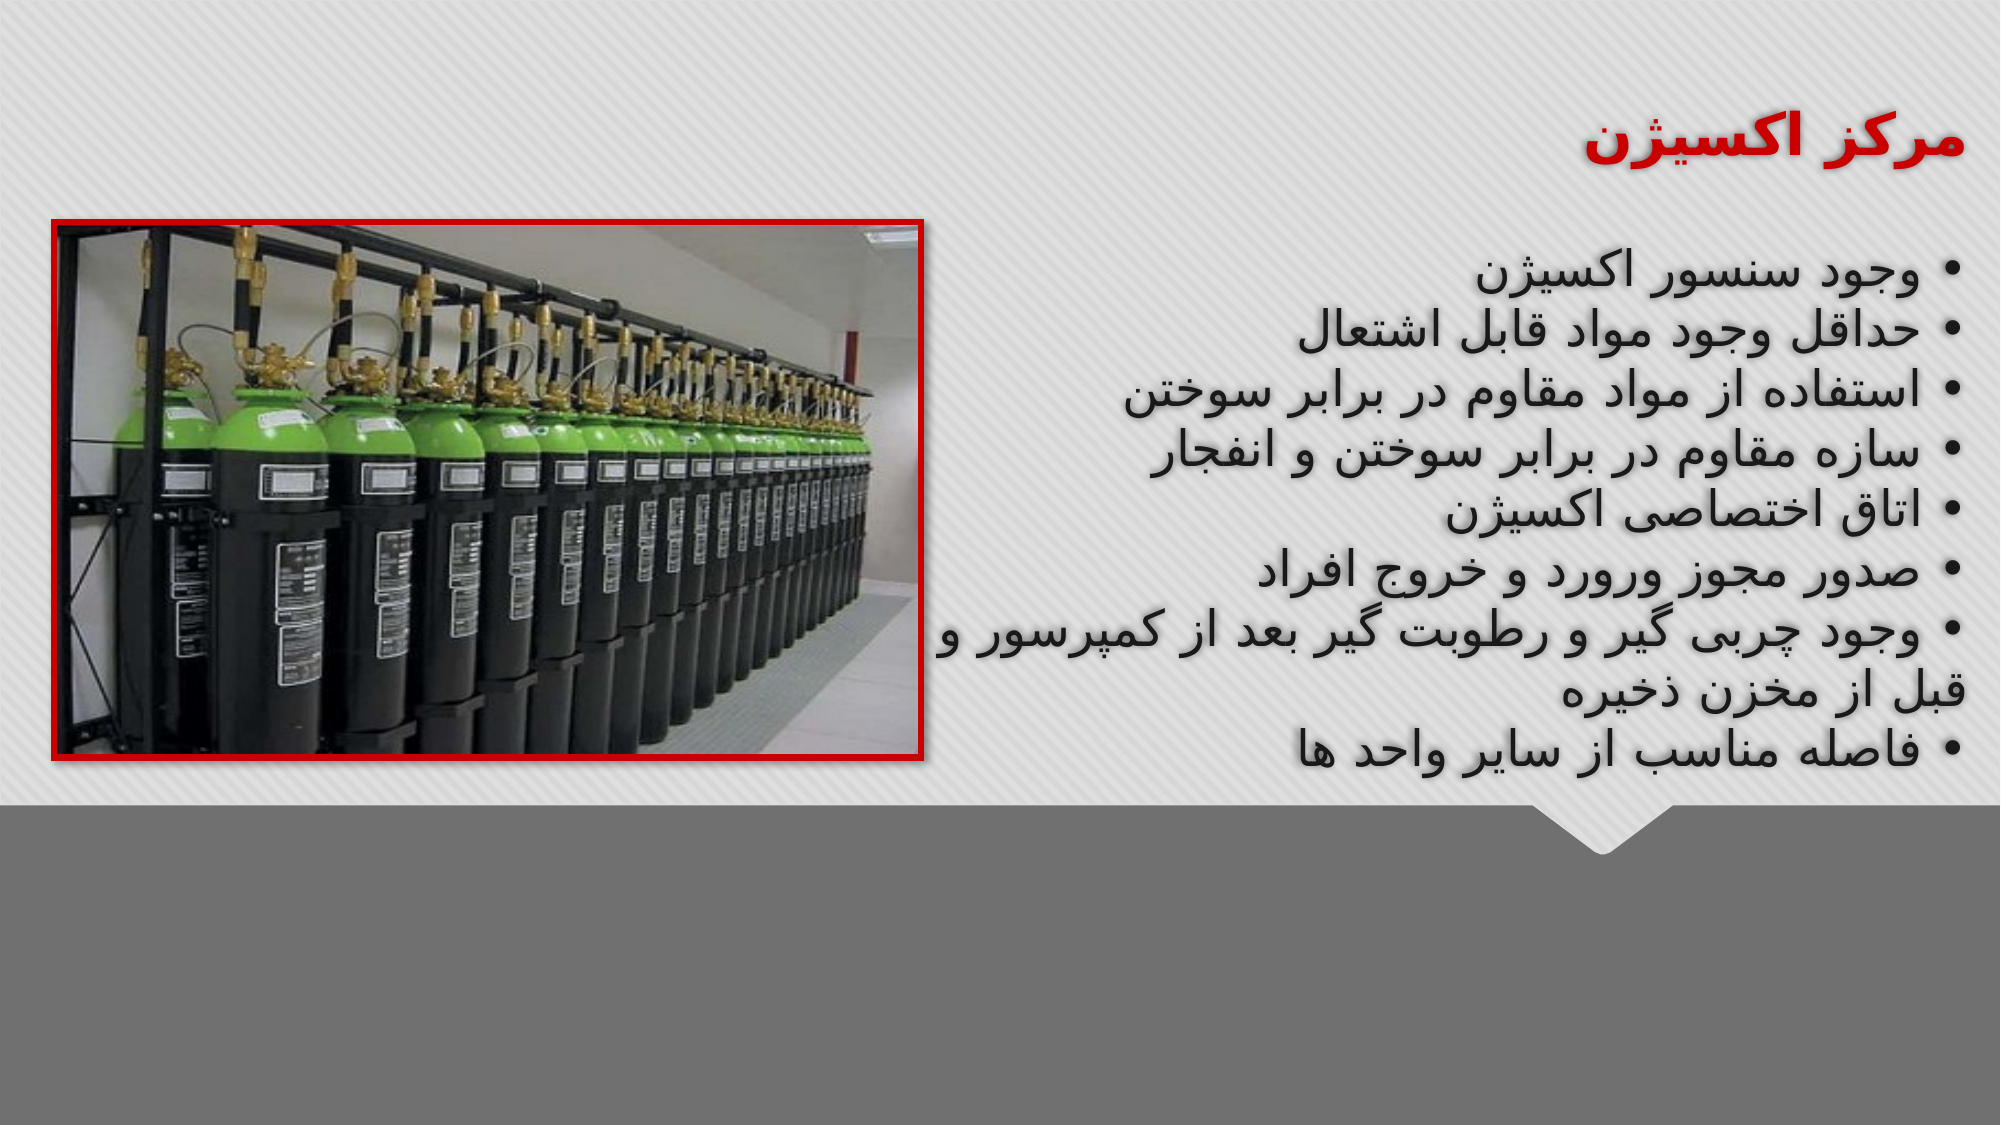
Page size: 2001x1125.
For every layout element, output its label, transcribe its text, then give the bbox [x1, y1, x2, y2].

title مرکز اکسیژن • وجود سنسور اکسیژن • حداقل وجود مواد قابل اشتعال • استفاده از مواد مقاوم در برابر سوختن • سازه مقاوم در برابر سوختن و انفجار • اتاق اختصاصی اکسیژن • صدور مجوز ورورد و خروج افراد • وجود چربی گیر و رطوبت گیر بعد از کمپرسور و قبل از مخزن ذخیره • فاصله مناسب از سایر واحد ها [918, 363, 1984, 785]
picture [56, 224, 919, 755]
